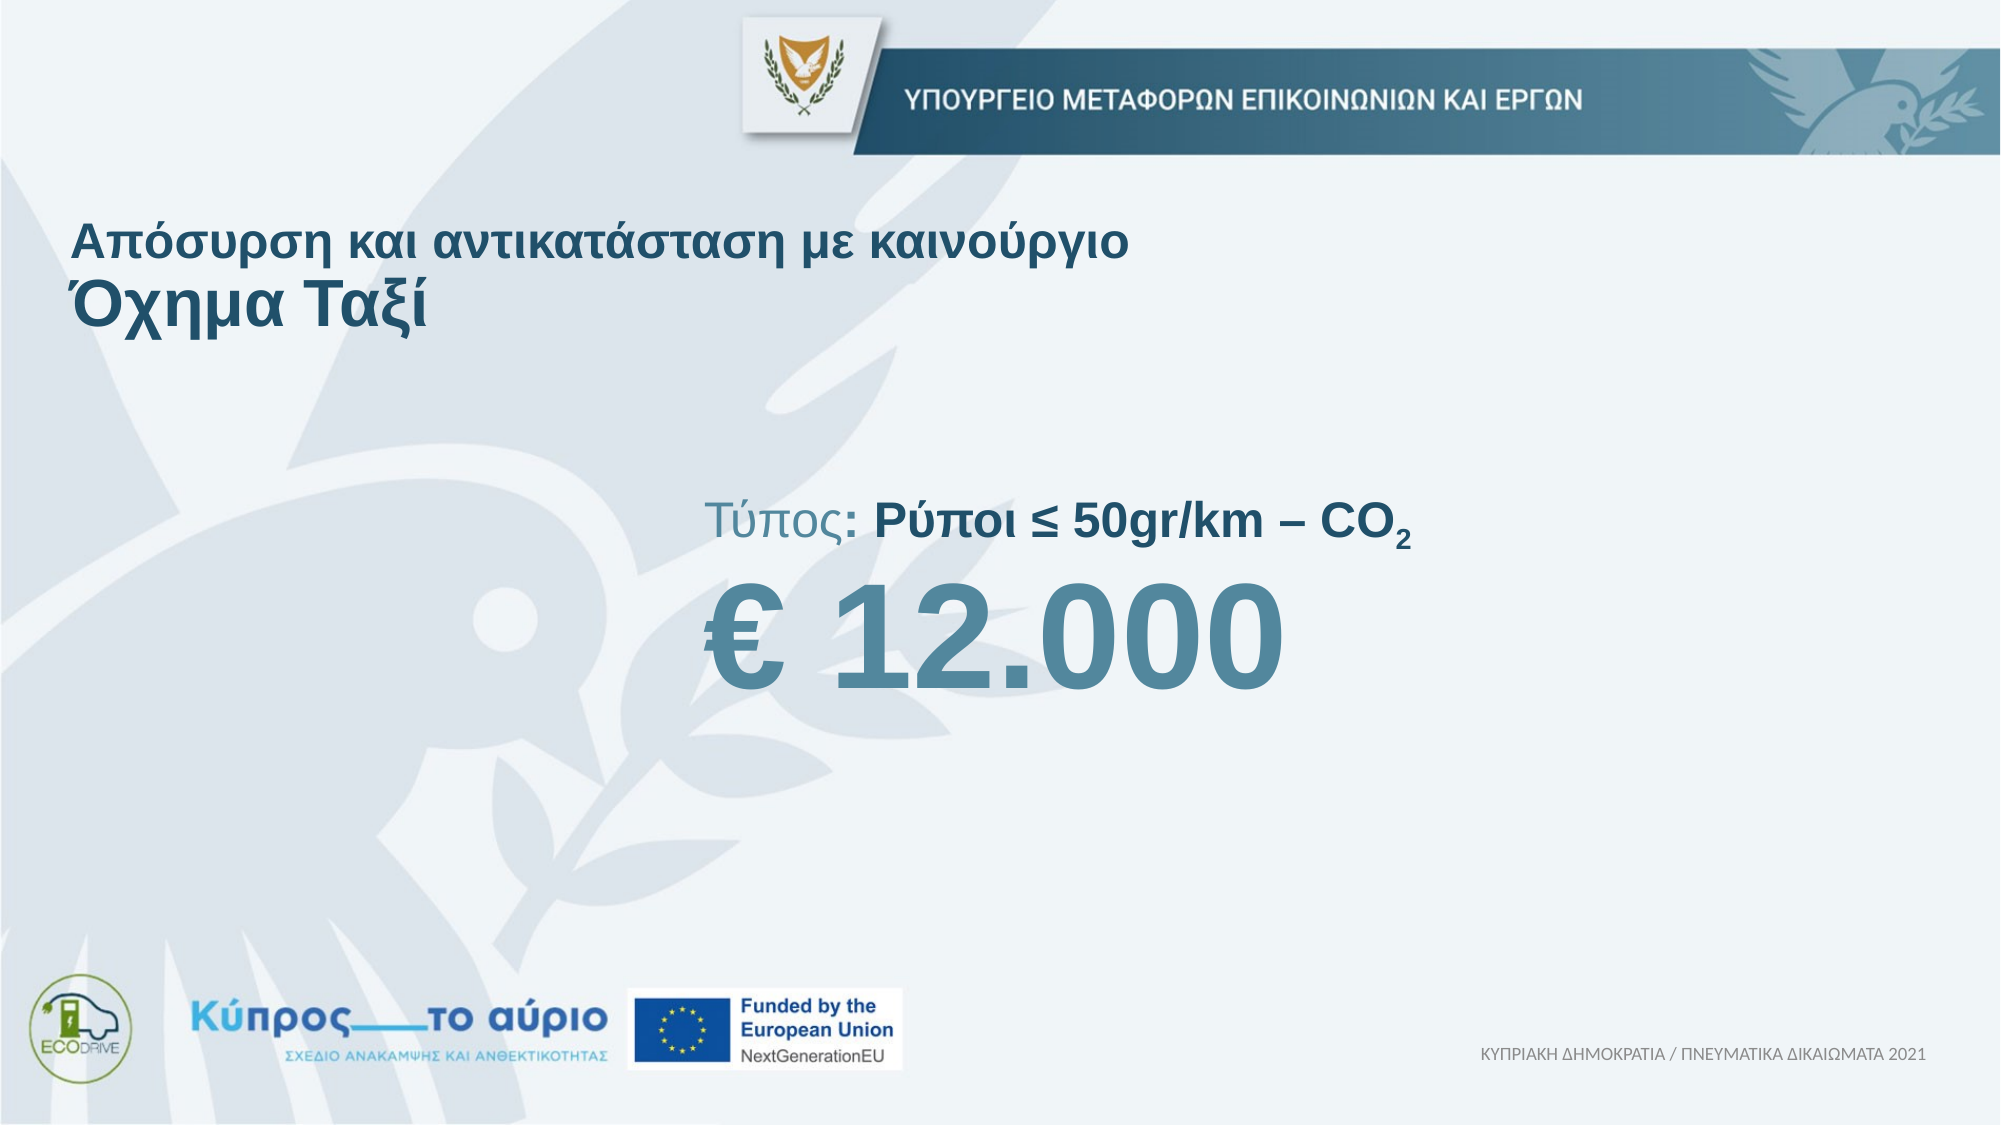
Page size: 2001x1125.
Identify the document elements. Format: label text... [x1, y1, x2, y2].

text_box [689, 479, 1473, 796]
text_box Απόσυρση και αντικατάσταση με καινούργιο Όχημα Ταξί [55, 208, 1662, 350]
picture [0, 0, 2001, 1125]
text_box ΚΥΠΡΙΑΚΗ ΔΗΜΟΚΡΑΤΙΑ / ΠΝΕΥΜΑΤΙΚΑ ΔΙΚΑΙΩΜΑΤΑ 2021 [1366, 1023, 2000, 1083]
